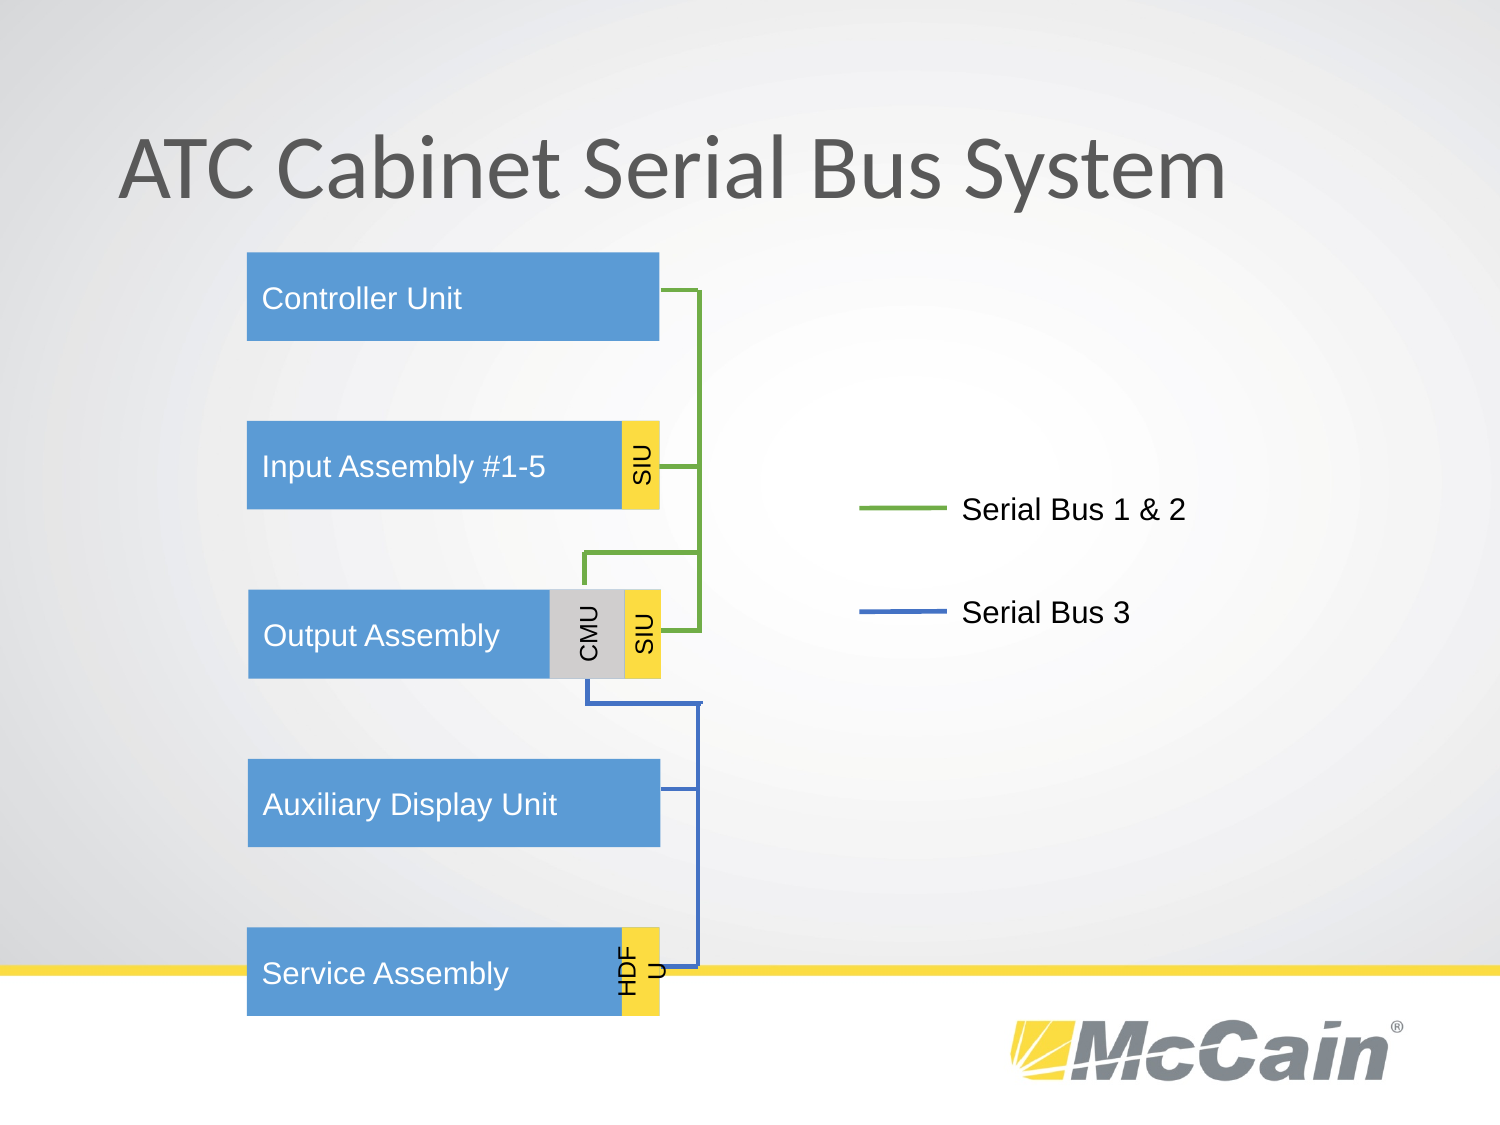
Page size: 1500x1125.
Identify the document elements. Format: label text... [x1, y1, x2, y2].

text_box CMU [549, 589, 626, 680]
text_box Serial Bus 1 & 2 [946, 481, 1397, 534]
title ATC Cabinet Serial Bus System [103, 59, 1397, 278]
text_box HDFU [621, 926, 660, 1017]
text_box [631, 634, 657, 749]
picture [0, 0, 1500, 1125]
text_box SIU [626, 589, 662, 680]
text_box Input Assembly #1-5 [246, 420, 621, 510]
text_box Output Assembly [248, 589, 549, 679]
text_box SIU [621, 420, 660, 510]
text_box Service Assembly [246, 927, 621, 1016]
text_box Controller Unit [246, 252, 660, 341]
text_box Serial Bus 3 [946, 585, 1397, 638]
text_box Auxiliary Display Unit [247, 758, 661, 848]
